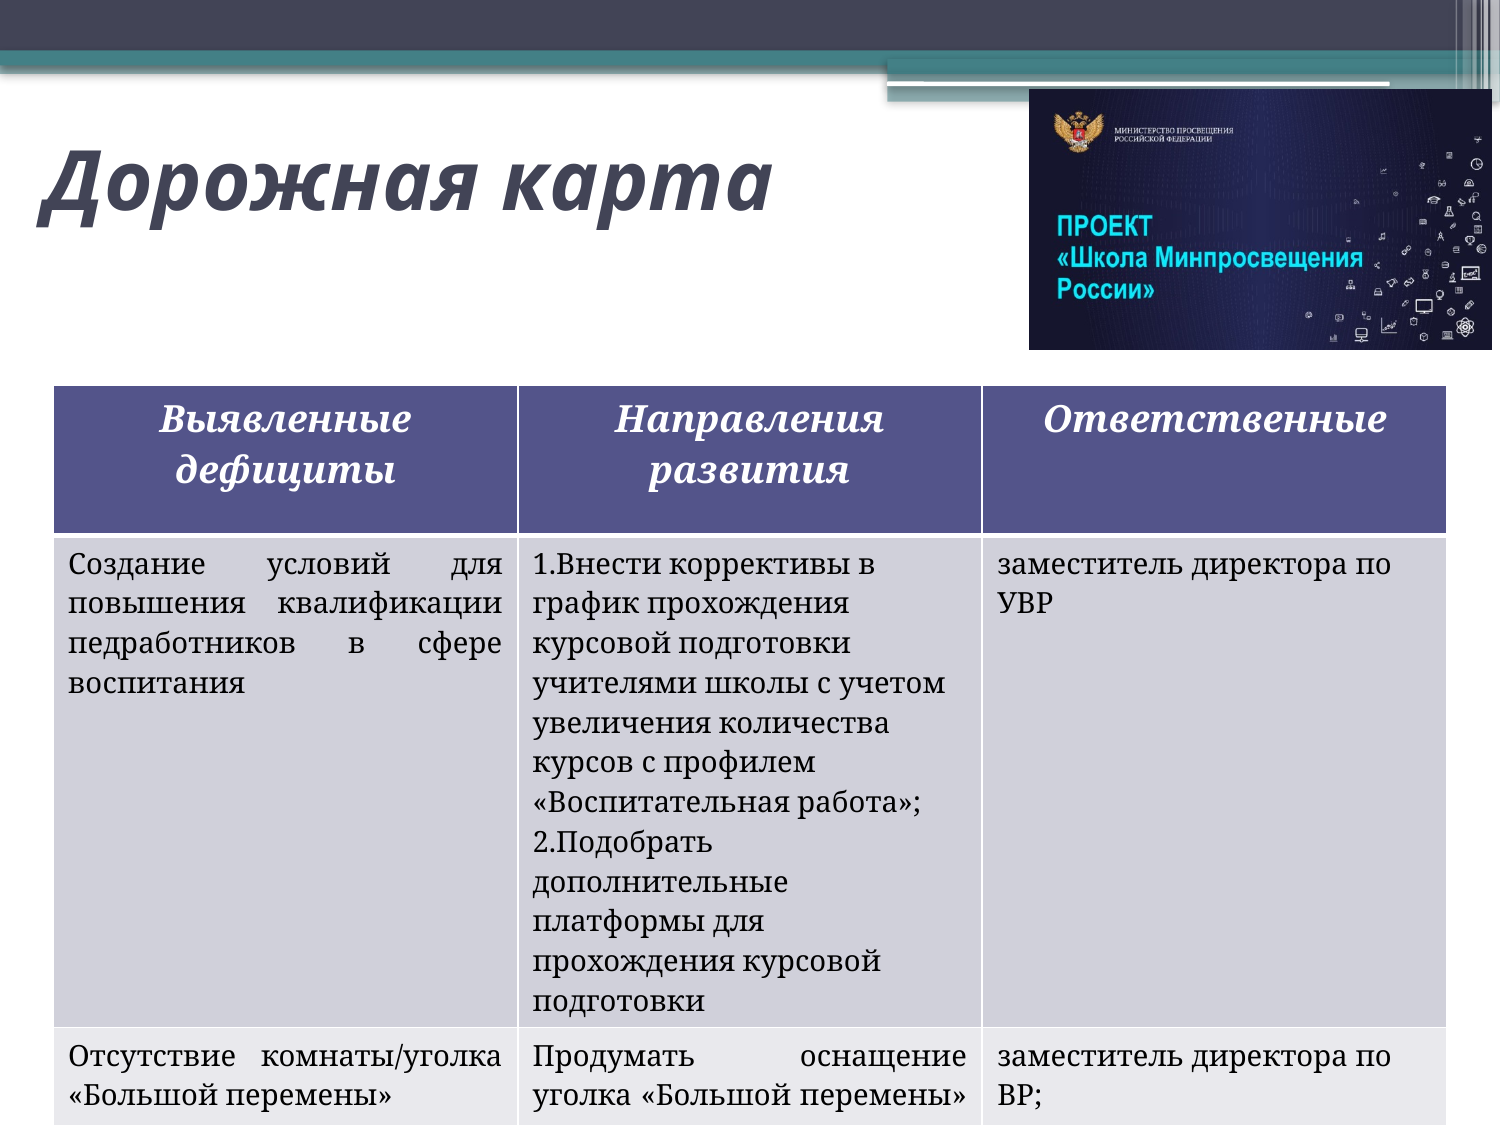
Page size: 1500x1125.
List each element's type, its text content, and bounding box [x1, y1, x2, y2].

picture [1029, 89, 1492, 350]
table_cell Продумать оснащение уголка «Большой перемены» и пути реализации данного дефицита [519, 1028, 981, 1125]
table_cell 1.Внести коррективы в график прохождения курсовой подготовки учителями школы с учетом увеличения количества курсов с профилем «Воспитательная работа»; 2.Подобрать дополнительные платформы для прохождения курсовой подготовки [519, 538, 981, 1027]
title Дорожная карта [29, 90, 869, 265]
table_cell Создание условий для повышения квалификации педработников в сфере воспитания [54, 538, 517, 1027]
table_header Выявленные дефициты [54, 386, 517, 533]
table_header Ответственные [983, 386, 1446, 533]
table_cell Отсутствие комнаты/уголка «Большой перемены» [54, 1028, 517, 1125]
table_header Направления развития [519, 386, 981, 533]
table_cell заместитель директора по УВР [983, 538, 1446, 1027]
table_cell заместитель директора по ВР; советники директора по воспитанию [983, 1028, 1446, 1125]
